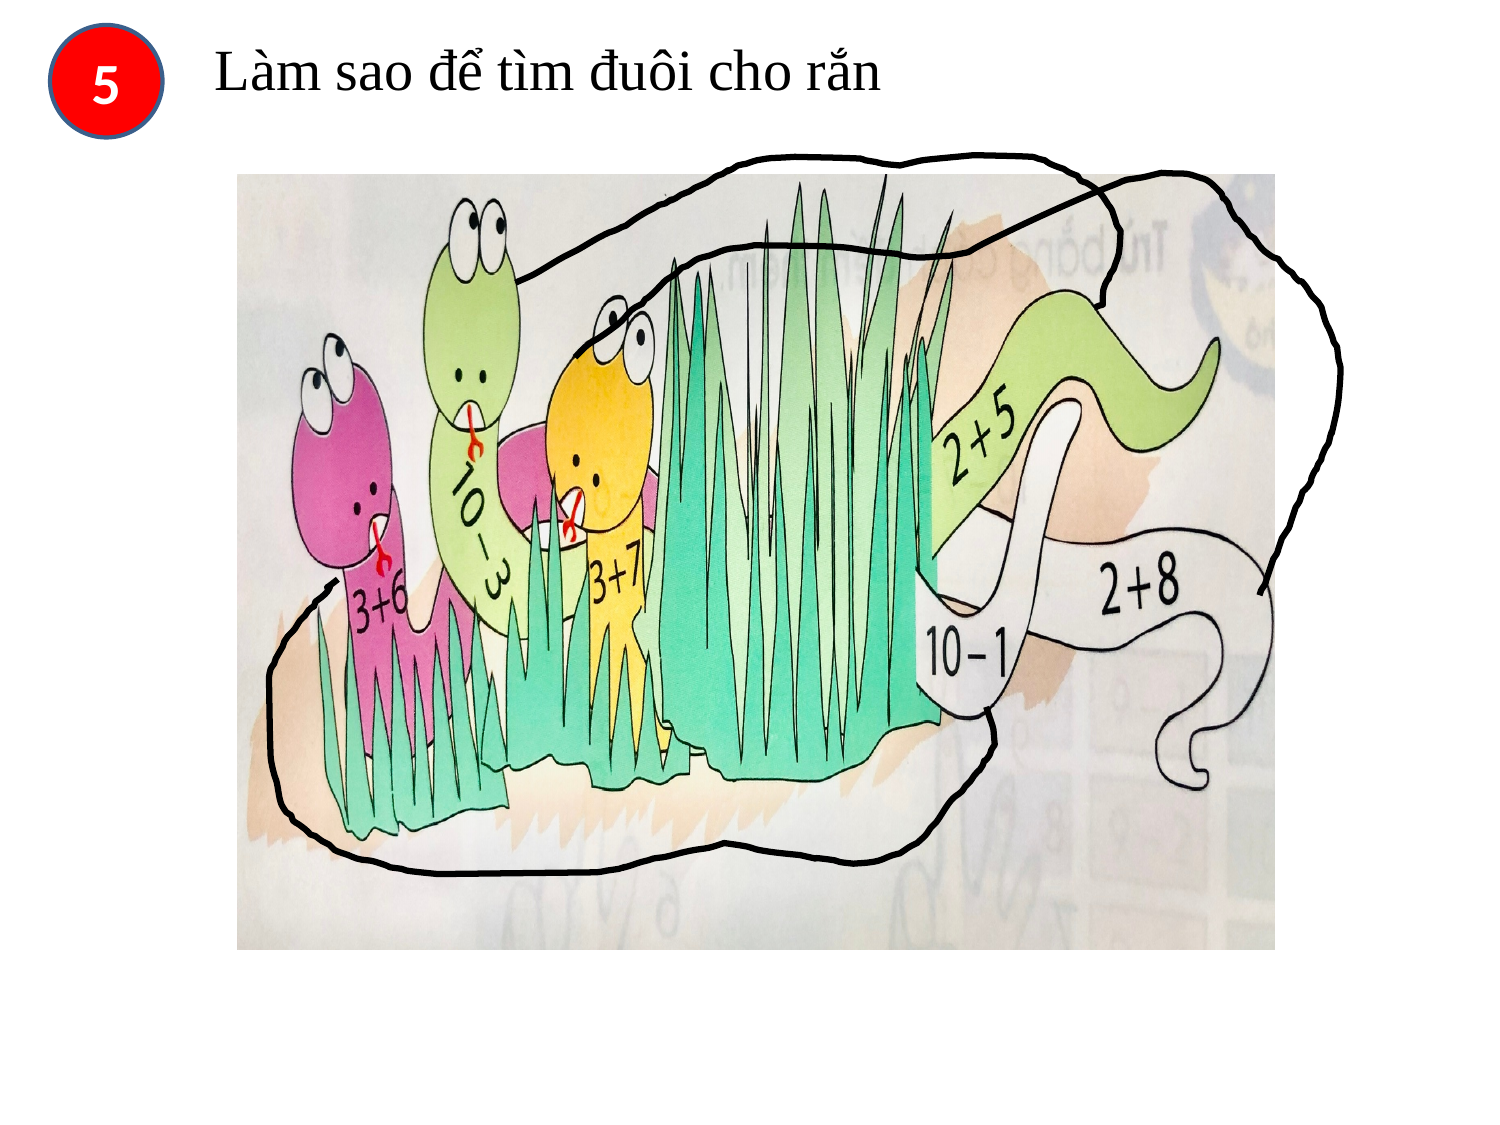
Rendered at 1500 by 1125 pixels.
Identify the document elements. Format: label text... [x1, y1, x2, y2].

picture [237, 174, 1276, 951]
text_box 5 [47, 22, 165, 140]
text_box [1279, 258, 1342, 550]
text_box [722, 154, 1073, 173]
text_box Làm sao để tìm đuôi cho rắn [199, 24, 1013, 110]
